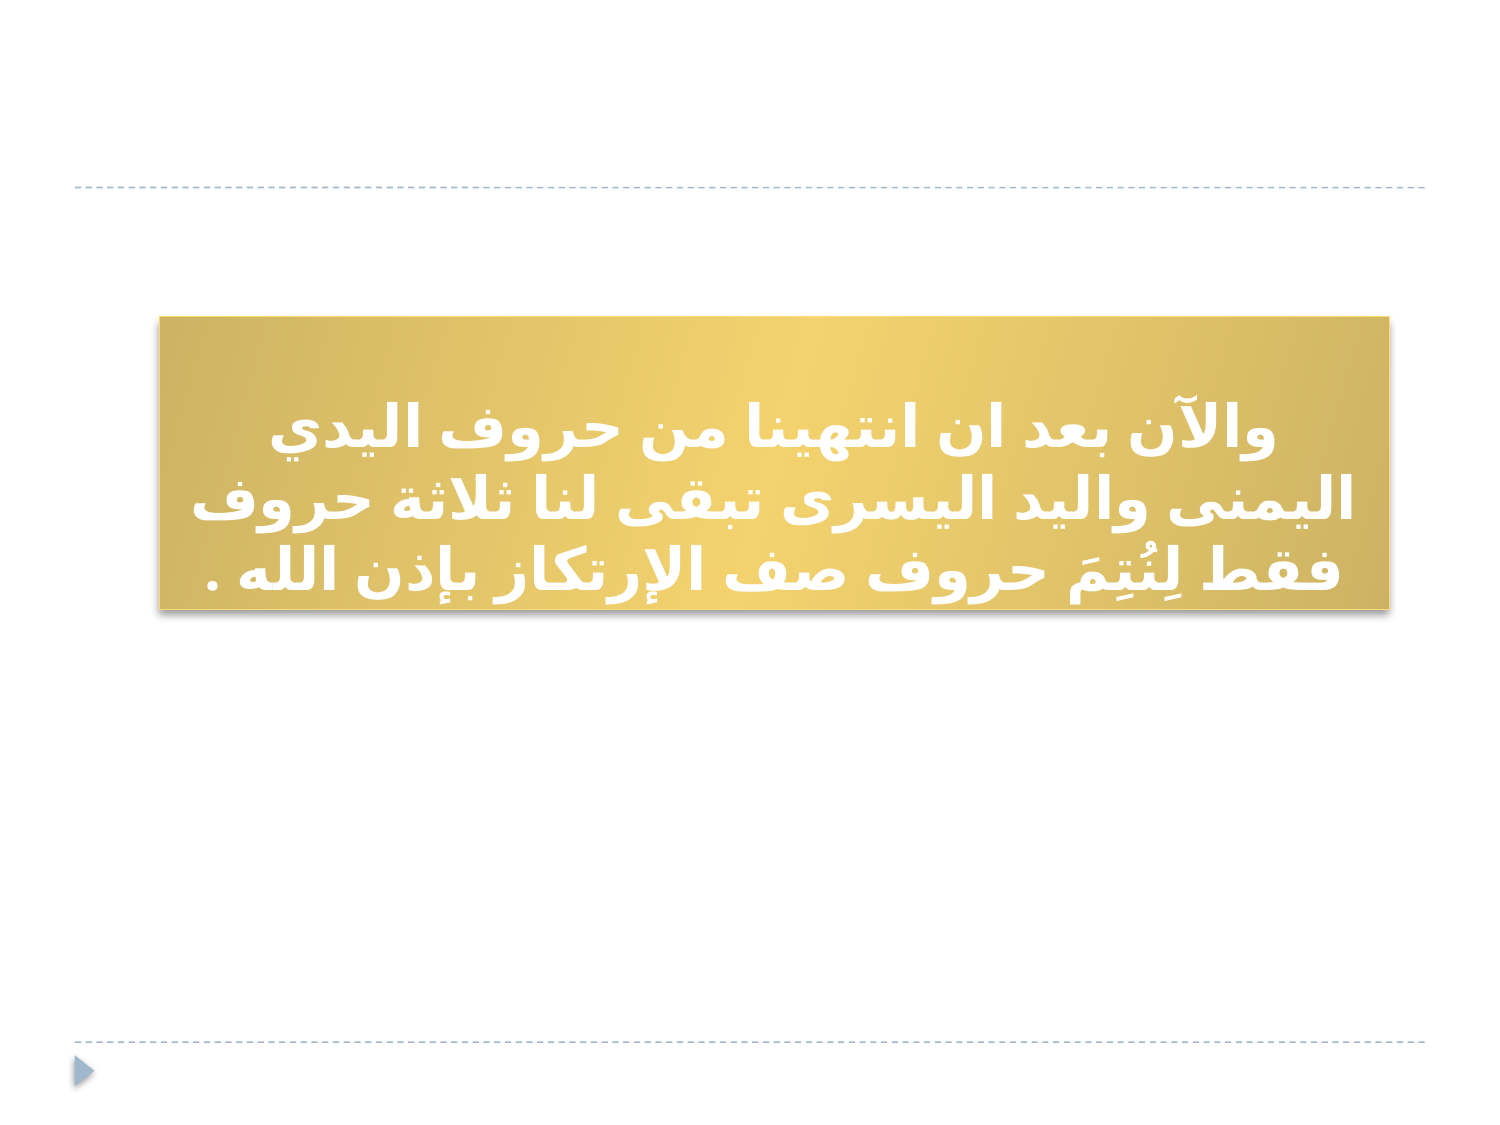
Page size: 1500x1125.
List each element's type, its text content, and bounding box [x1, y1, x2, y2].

title والآن بعد ان انتهينا من حروف اليدي اليمنى واليد اليسرى تبقى لنا ثلاثة حروف فقط لِنُتِمَ حروف صف الإرتكاز بإذن الله . [159, 316, 1390, 610]
